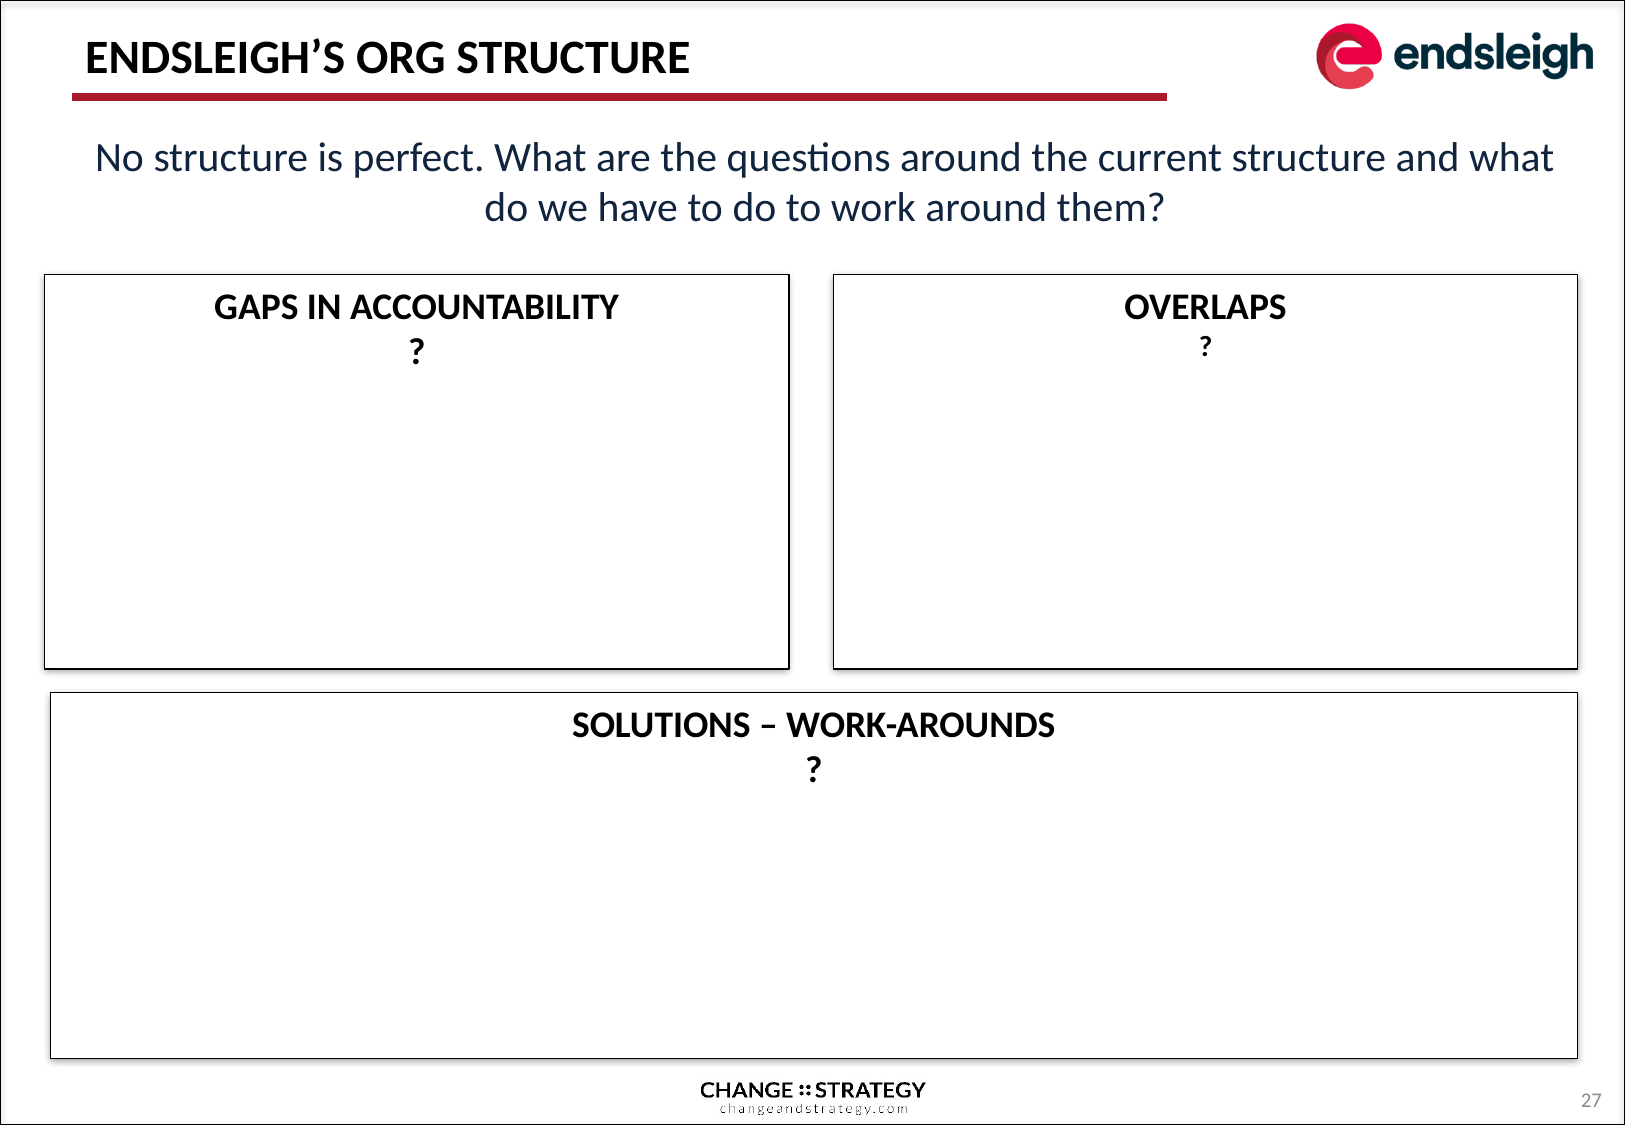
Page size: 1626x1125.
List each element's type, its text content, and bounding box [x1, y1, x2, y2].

text_box SOLUTIONS – WORK-AROUNDS ? [50, 692, 1578, 1059]
text_box GAPS IN ACCOUNTABILITY ? [44, 274, 790, 670]
picture [1284, 12, 1625, 100]
picture [695, 1078, 930, 1118]
text_box [0, 0, 1625, 1125]
slide_number 27 [1237, 1069, 1617, 1125]
text_box No structure is perfect. What are the questions around the current structure and what do we have to do to work around them? [63, 121, 1587, 303]
text_box OVERLAPS ? [833, 274, 1578, 670]
